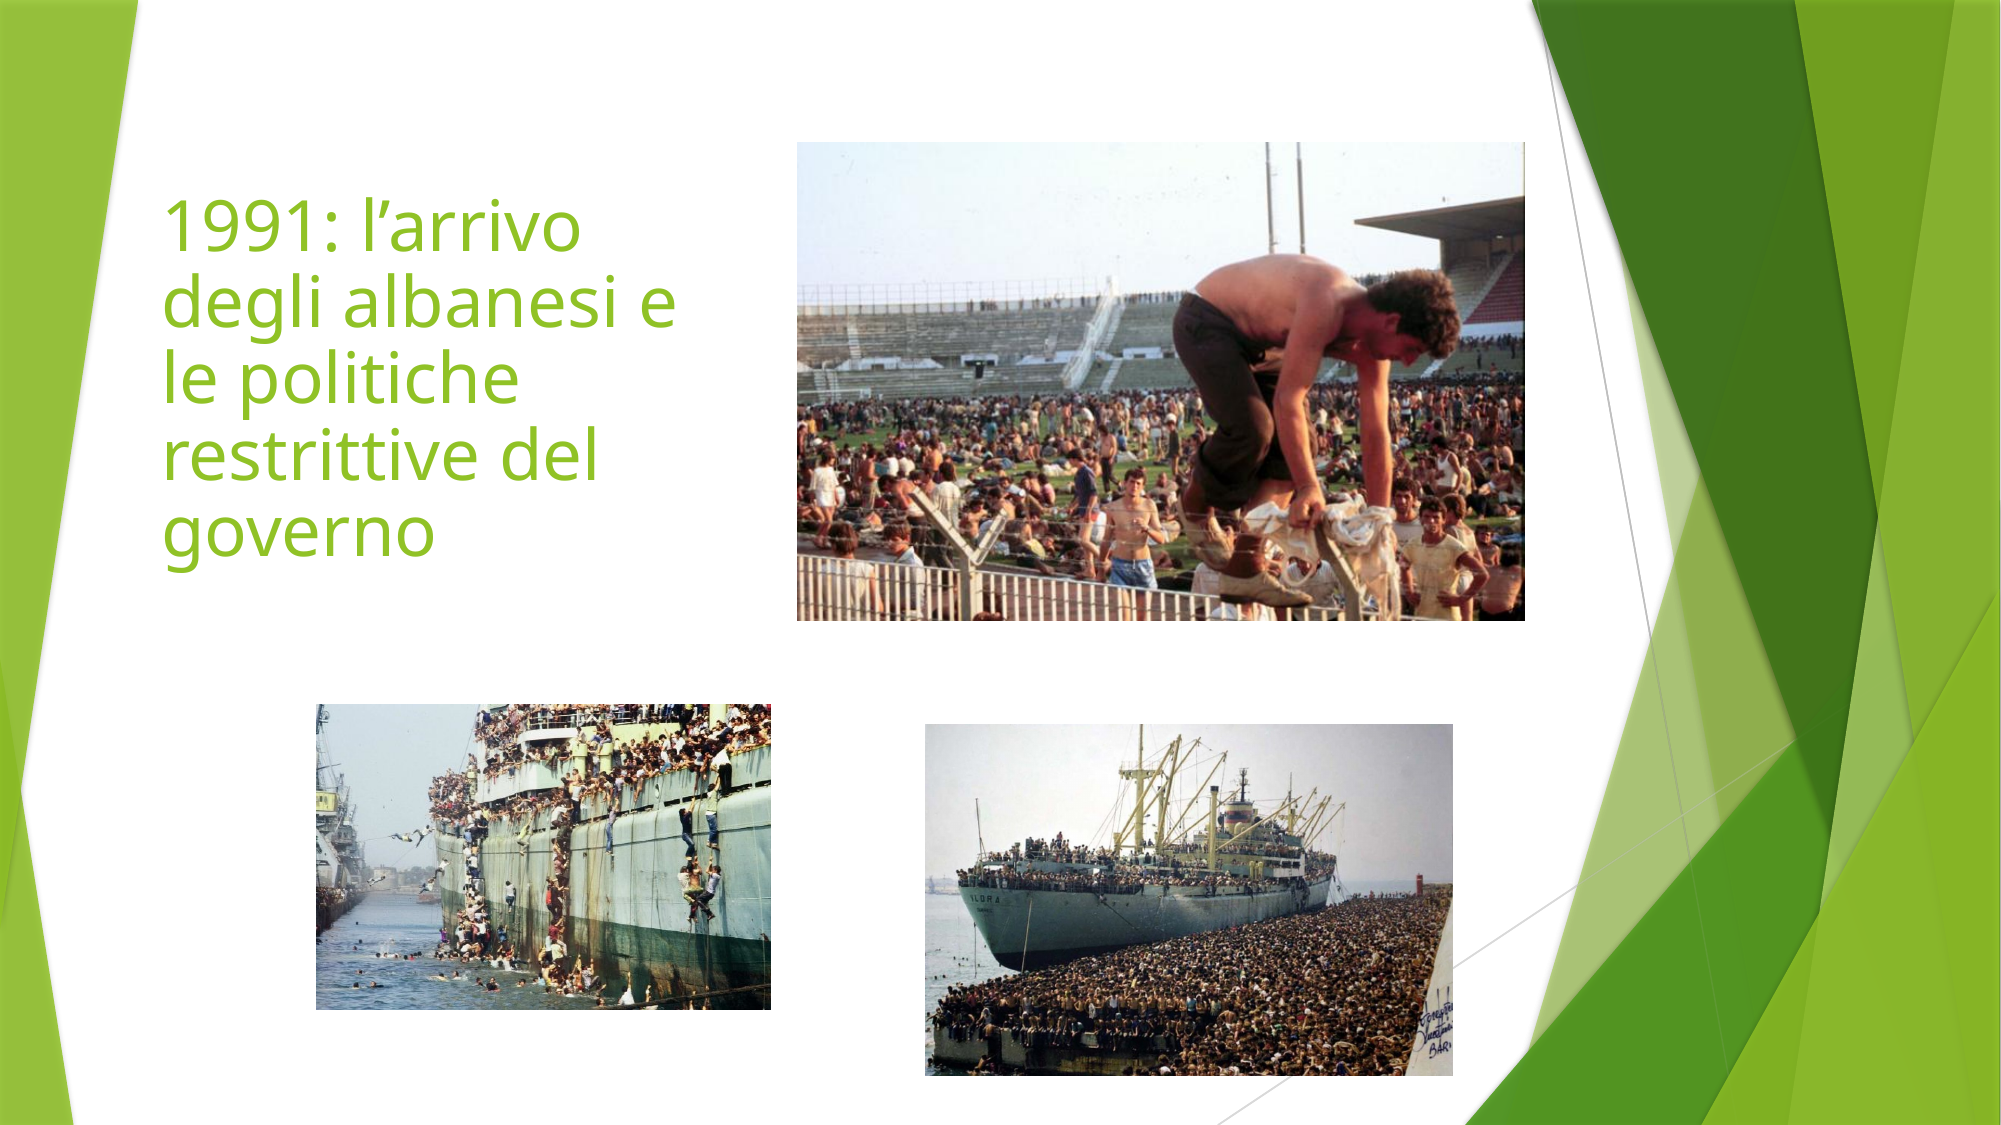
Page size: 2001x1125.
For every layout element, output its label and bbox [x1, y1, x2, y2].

picture [924, 724, 1454, 1076]
text_box [0, 0, 2000, 1125]
picture [316, 703, 772, 1011]
picture [797, 142, 1525, 622]
